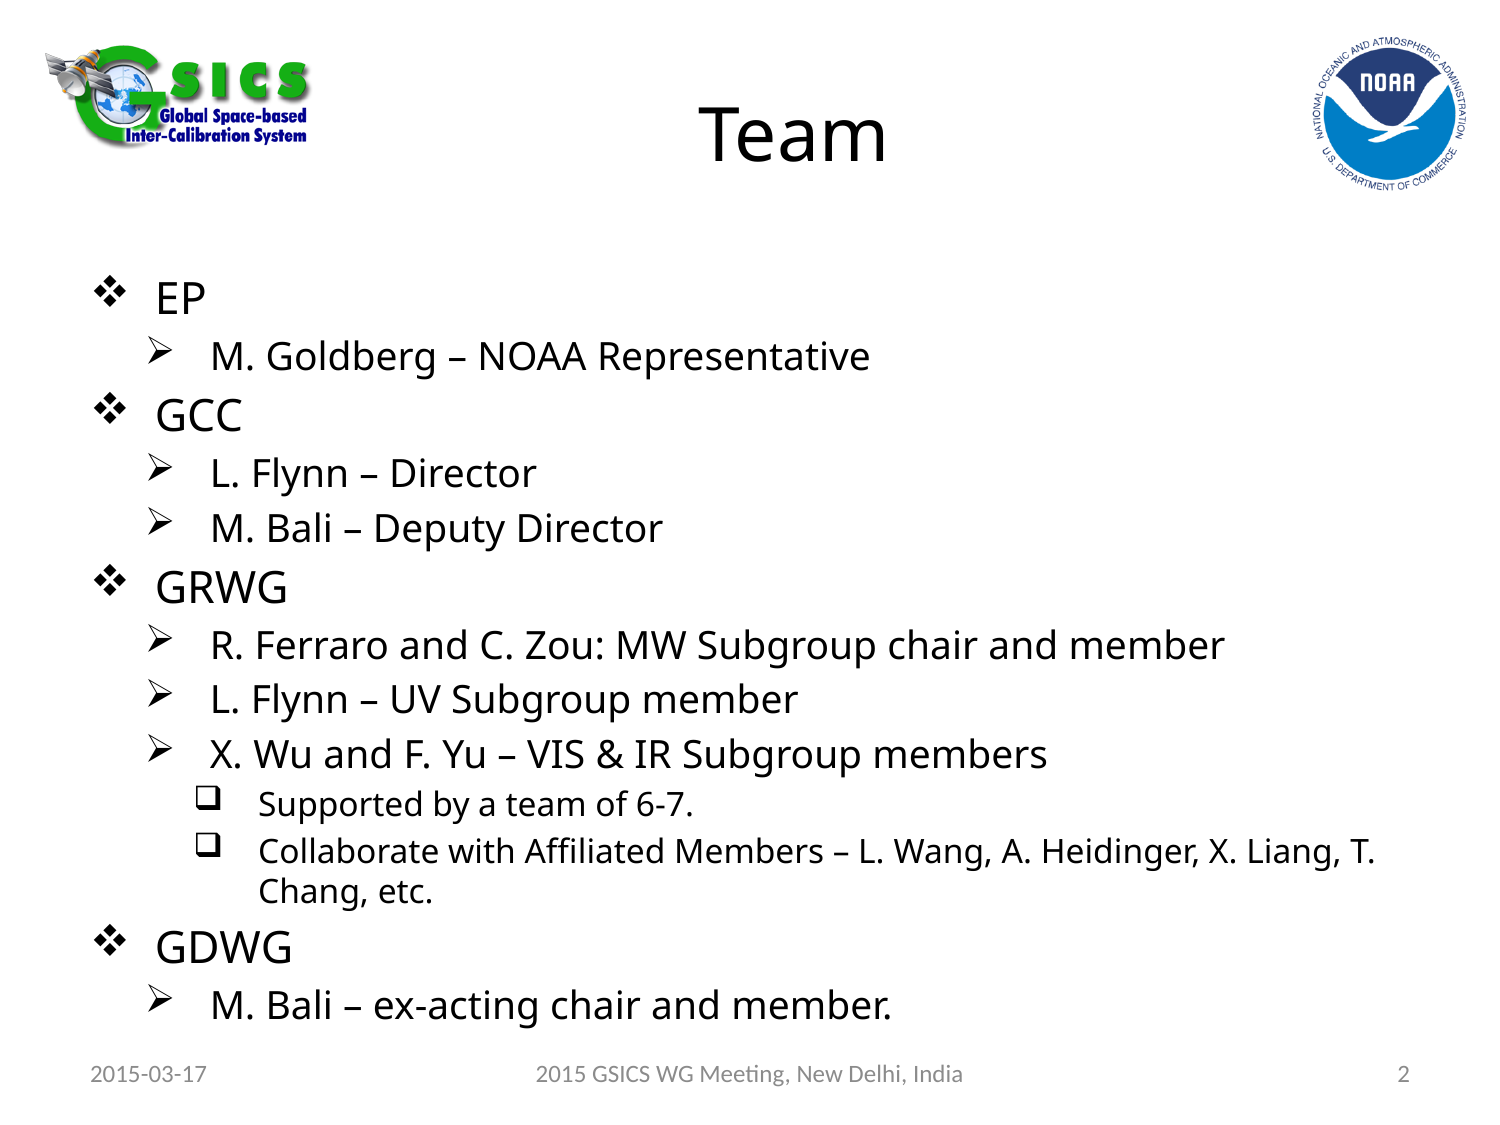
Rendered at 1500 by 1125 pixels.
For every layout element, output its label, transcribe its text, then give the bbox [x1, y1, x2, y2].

footer 2015 GSICS WG Meeting, New Delhi, India [512, 1042, 988, 1103]
list EP M. Goldberg – NOAA Representative GCC L. Flynn – Director M. Bali – Deputy Director GRWG R. Ferraro and C. Zou: MW Subgroup chair and member L. Flynn – UV Subgroup member X. Wu and F. Yu – VIS & IR Subgroup members Supported by a team of 6-7. Collaborate with Affiliated Members – L. Wang, A. Heidinger, X. Liang, T. Chang, etc. GDWG M. Bali – ex-acting chair and member. [75, 262, 1425, 1038]
picture [37, 37, 300, 150]
slide_number 2 [1074, 1042, 1425, 1103]
picture [1312, 37, 1466, 191]
title Team [300, 37, 1288, 225]
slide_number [75, 1042, 425, 1103]
